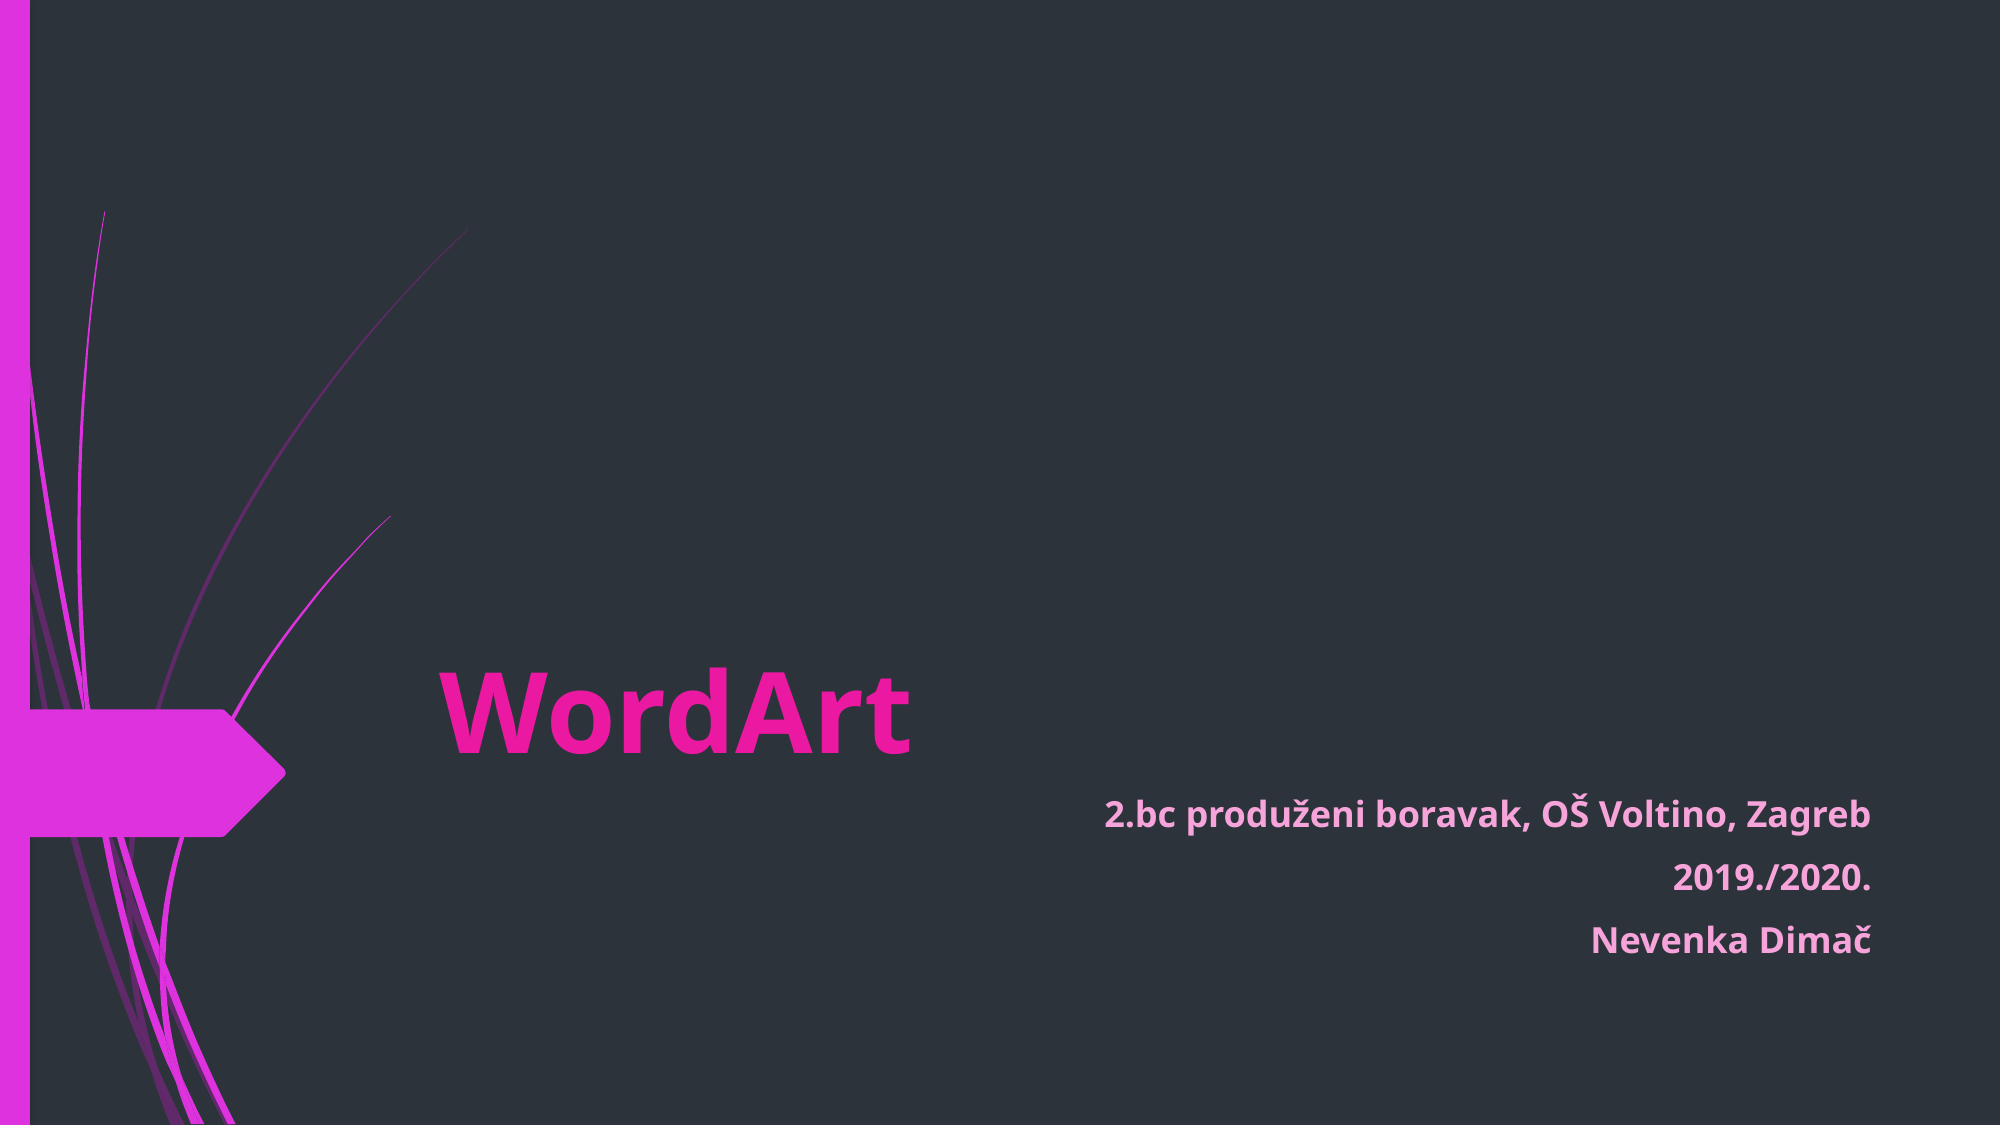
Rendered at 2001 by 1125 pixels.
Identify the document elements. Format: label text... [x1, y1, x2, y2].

title WordArt [424, 412, 1888, 783]
subtitle 2.bc produženi boravak, OŠ Voltino, Zagreb 2019./2020. Nevenka Dimač [424, 783, 1888, 969]
